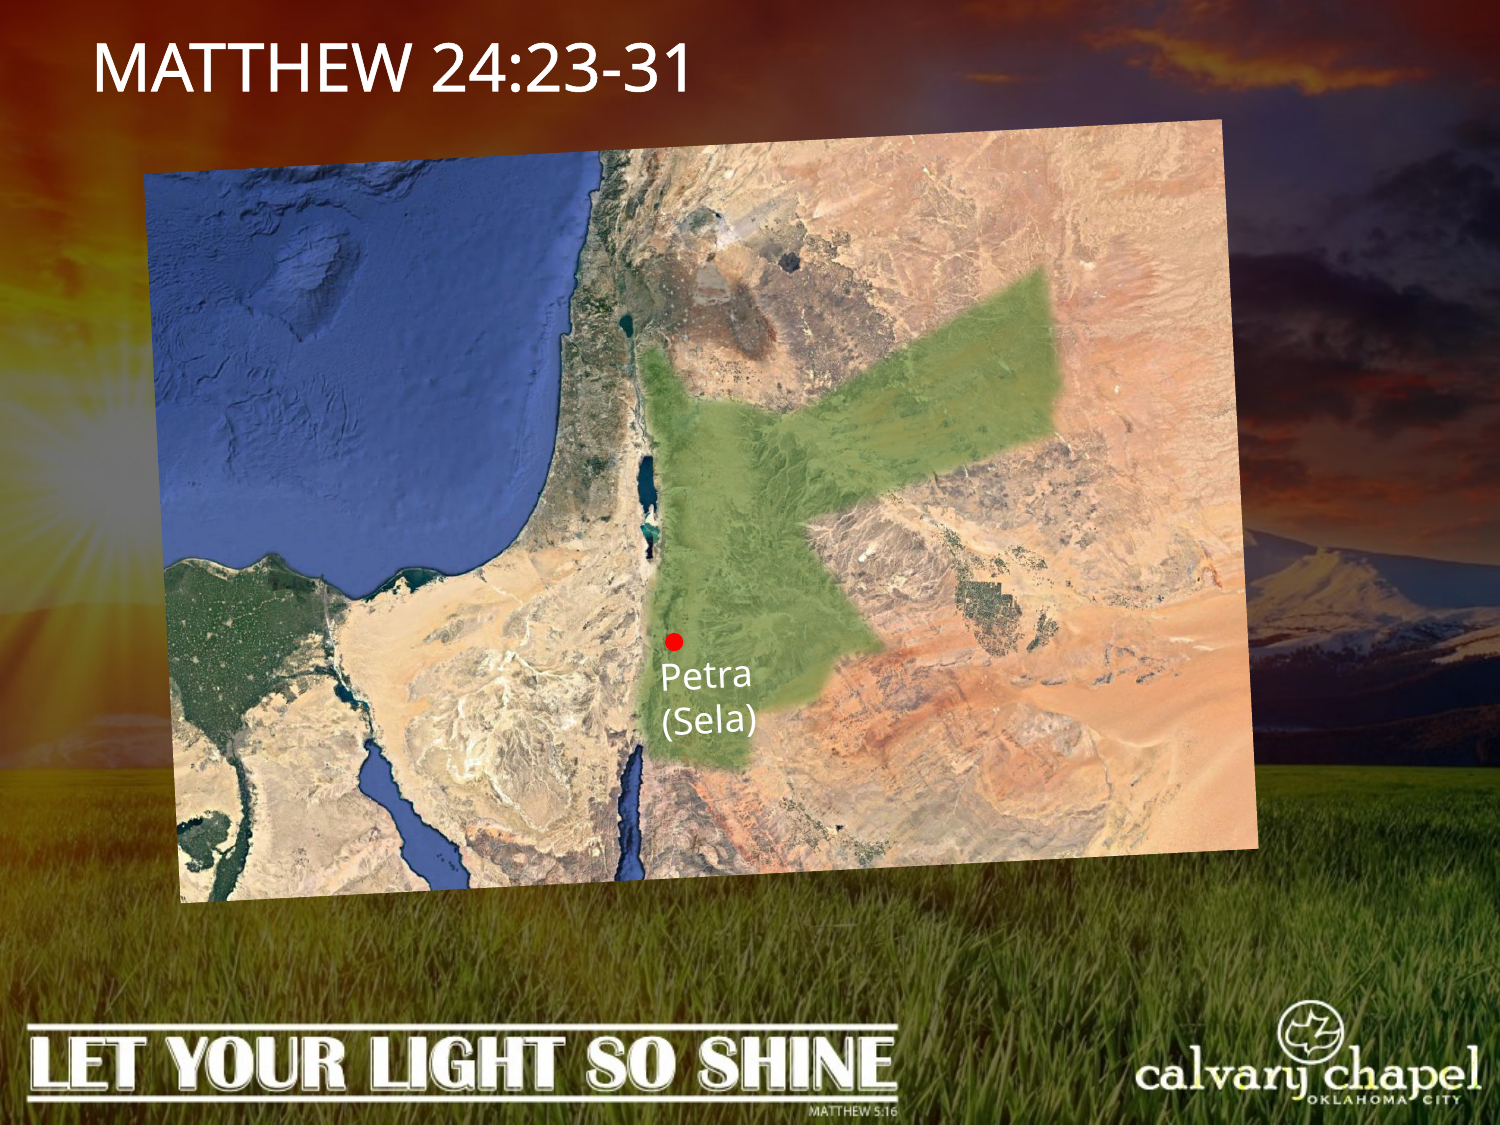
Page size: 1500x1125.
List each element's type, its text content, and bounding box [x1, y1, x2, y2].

text_box MATTHEW 24:23-31 [75, 17, 1354, 112]
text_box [645, 629, 848, 748]
picture [0, 0, 1500, 1125]
